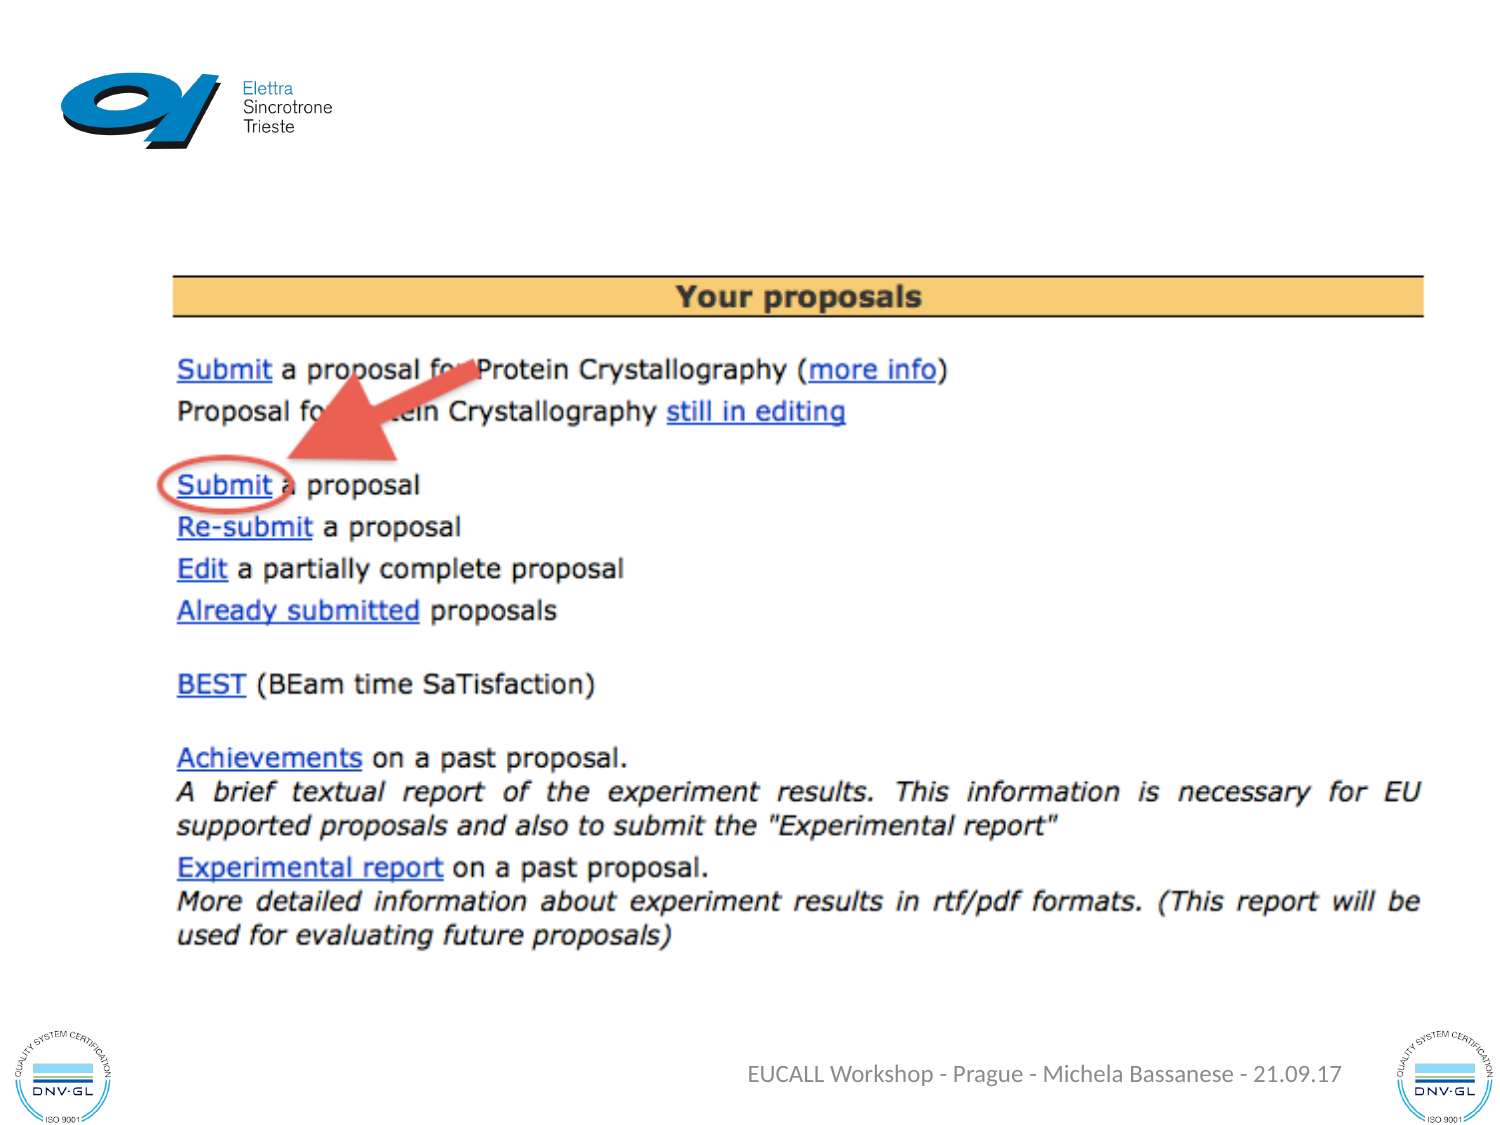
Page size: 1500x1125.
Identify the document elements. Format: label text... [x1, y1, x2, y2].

picture [48, 36, 346, 185]
picture [13, 1031, 113, 1125]
picture [1396, 1031, 1496, 1125]
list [74, 262, 1426, 1006]
footer EUCALL Workshop - Prague - Michela Bassanese - 21.09.17 [512, 1042, 1359, 1103]
